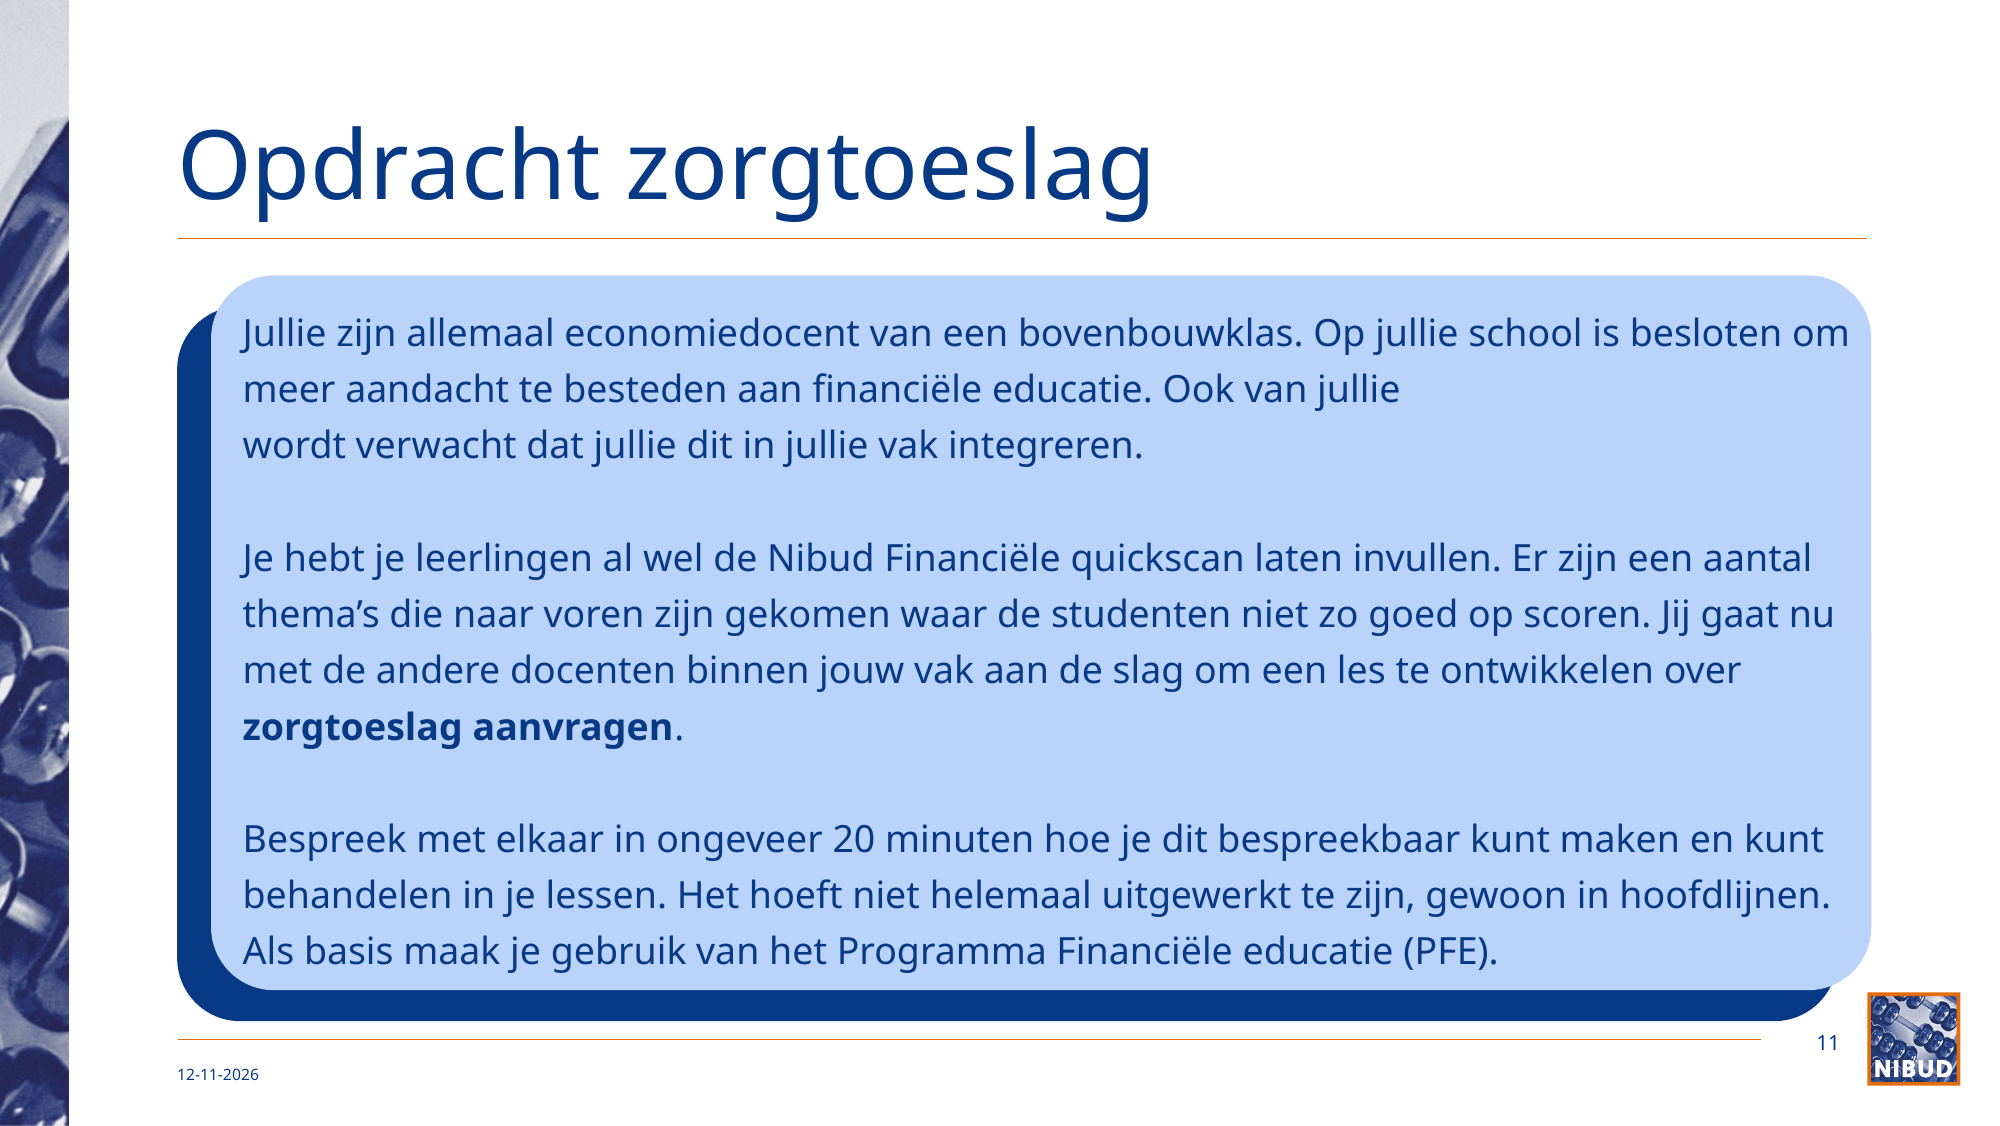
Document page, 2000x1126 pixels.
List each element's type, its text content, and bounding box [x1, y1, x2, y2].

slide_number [177, 1064, 320, 1101]
text_box Jullie zijn allemaal economiedocent van een bovenbouwklas. Op jullie school is besloten om meer aandacht te besteden aan financiële educatie. Ook van jullie wordt verwacht dat jullie dit in jullie vak integreren. Je hebt je leerlingen al wel de Nibud Financiële quickscan laten invullen. Er zijn een aantal thema’s die naar voren zijn gekomen waar de studenten niet zo goed op scoren. Jij gaat nu met de andere docenten binnen jouw vak aan de slag om een les te ontwikkelen over zorgtoeslag aanvragen. Bespreek met elkaar in ongeveer 20 minuten hoe je dit bespreekbaar kunt maken en kunt behandelen in je lessen. Het hoeft niet helemaal uitgewerkt te zijn, gewoon in hoofdlijnen. Als basis maak je gebruik van het Programma Financiële educatie (PFE). [242, 297, 1872, 999]
slide_number 11 [1774, 1029, 1840, 1066]
picture [0, 0, 69, 1126]
text_box [175, 309, 1825, 1024]
picture [1871, 997, 1956, 1082]
title Opdracht zorgtoeslag [177, 103, 1872, 228]
text_box [208, 273, 1859, 984]
